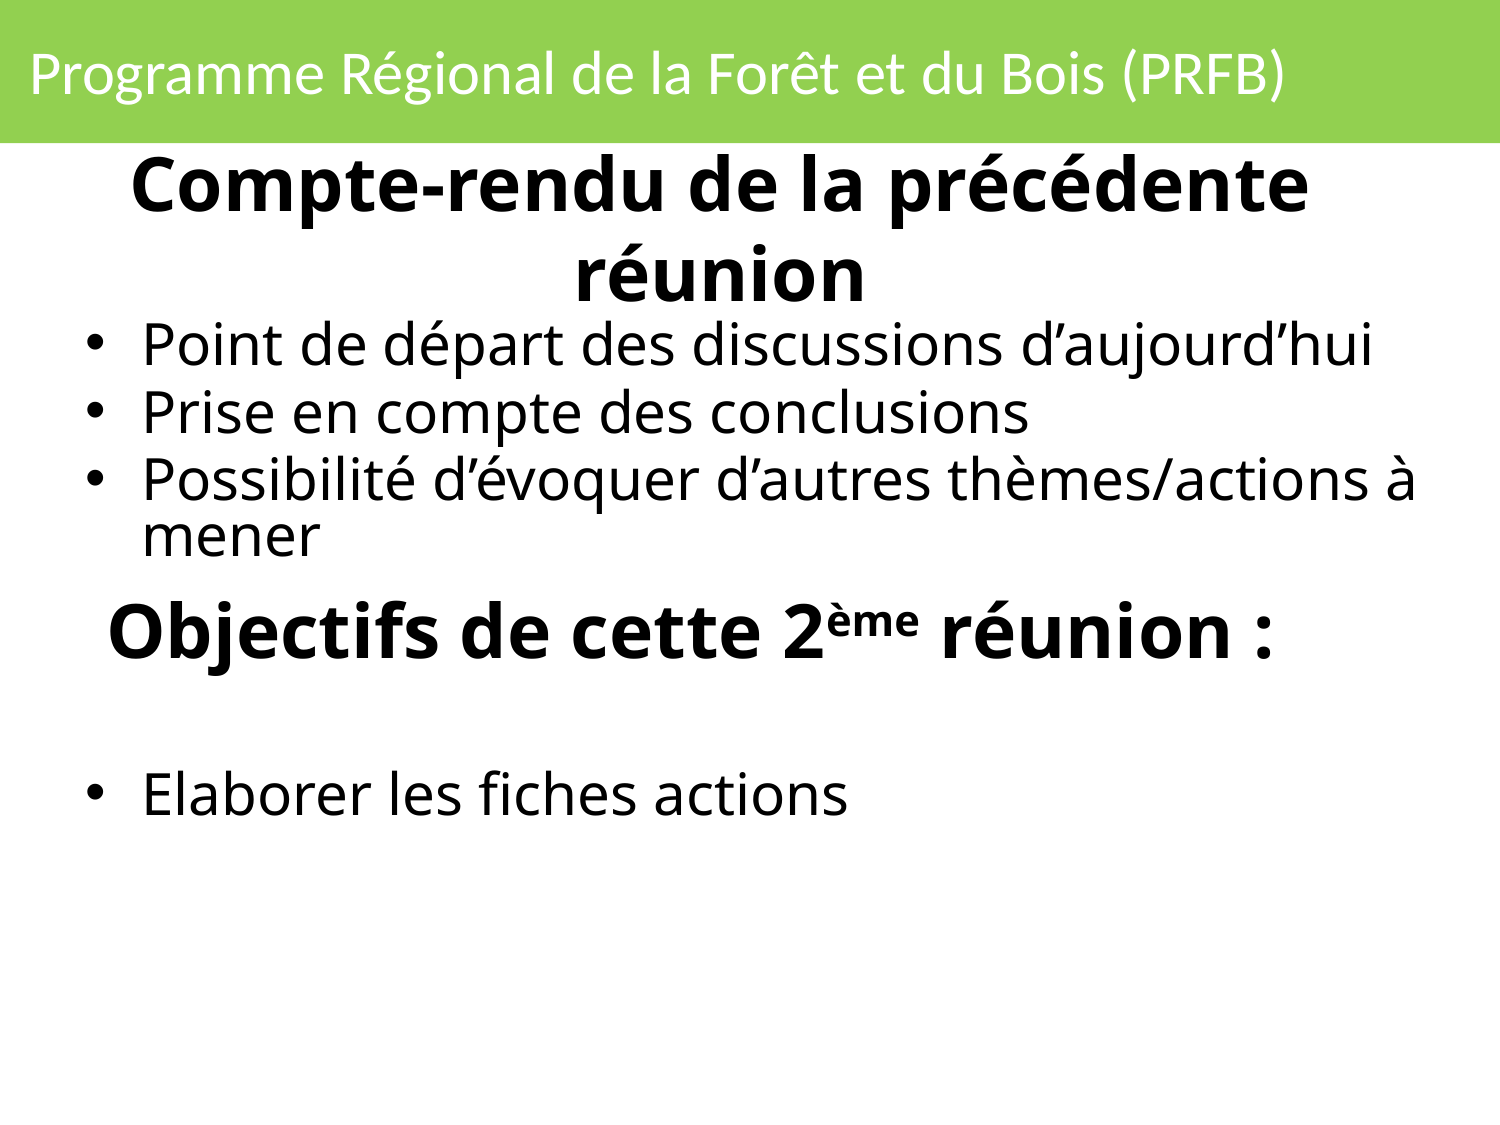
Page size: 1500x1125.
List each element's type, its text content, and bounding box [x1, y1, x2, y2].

list Point de départ des discussions d’aujourd’hui Prise en compte des conclusions Possibilité d’évoquer d’autres thèmes/actions à mener Elaborer les fiches actions [70, 231, 1470, 1028]
text_box Objectifs de cette 2ème réunion : [70, 576, 1311, 682]
text_box Compte-rendu de la précédente réunion [100, 129, 1341, 324]
title Programme Régional de la Forêt et du Bois (PRFB) [0, 0, 1500, 144]
